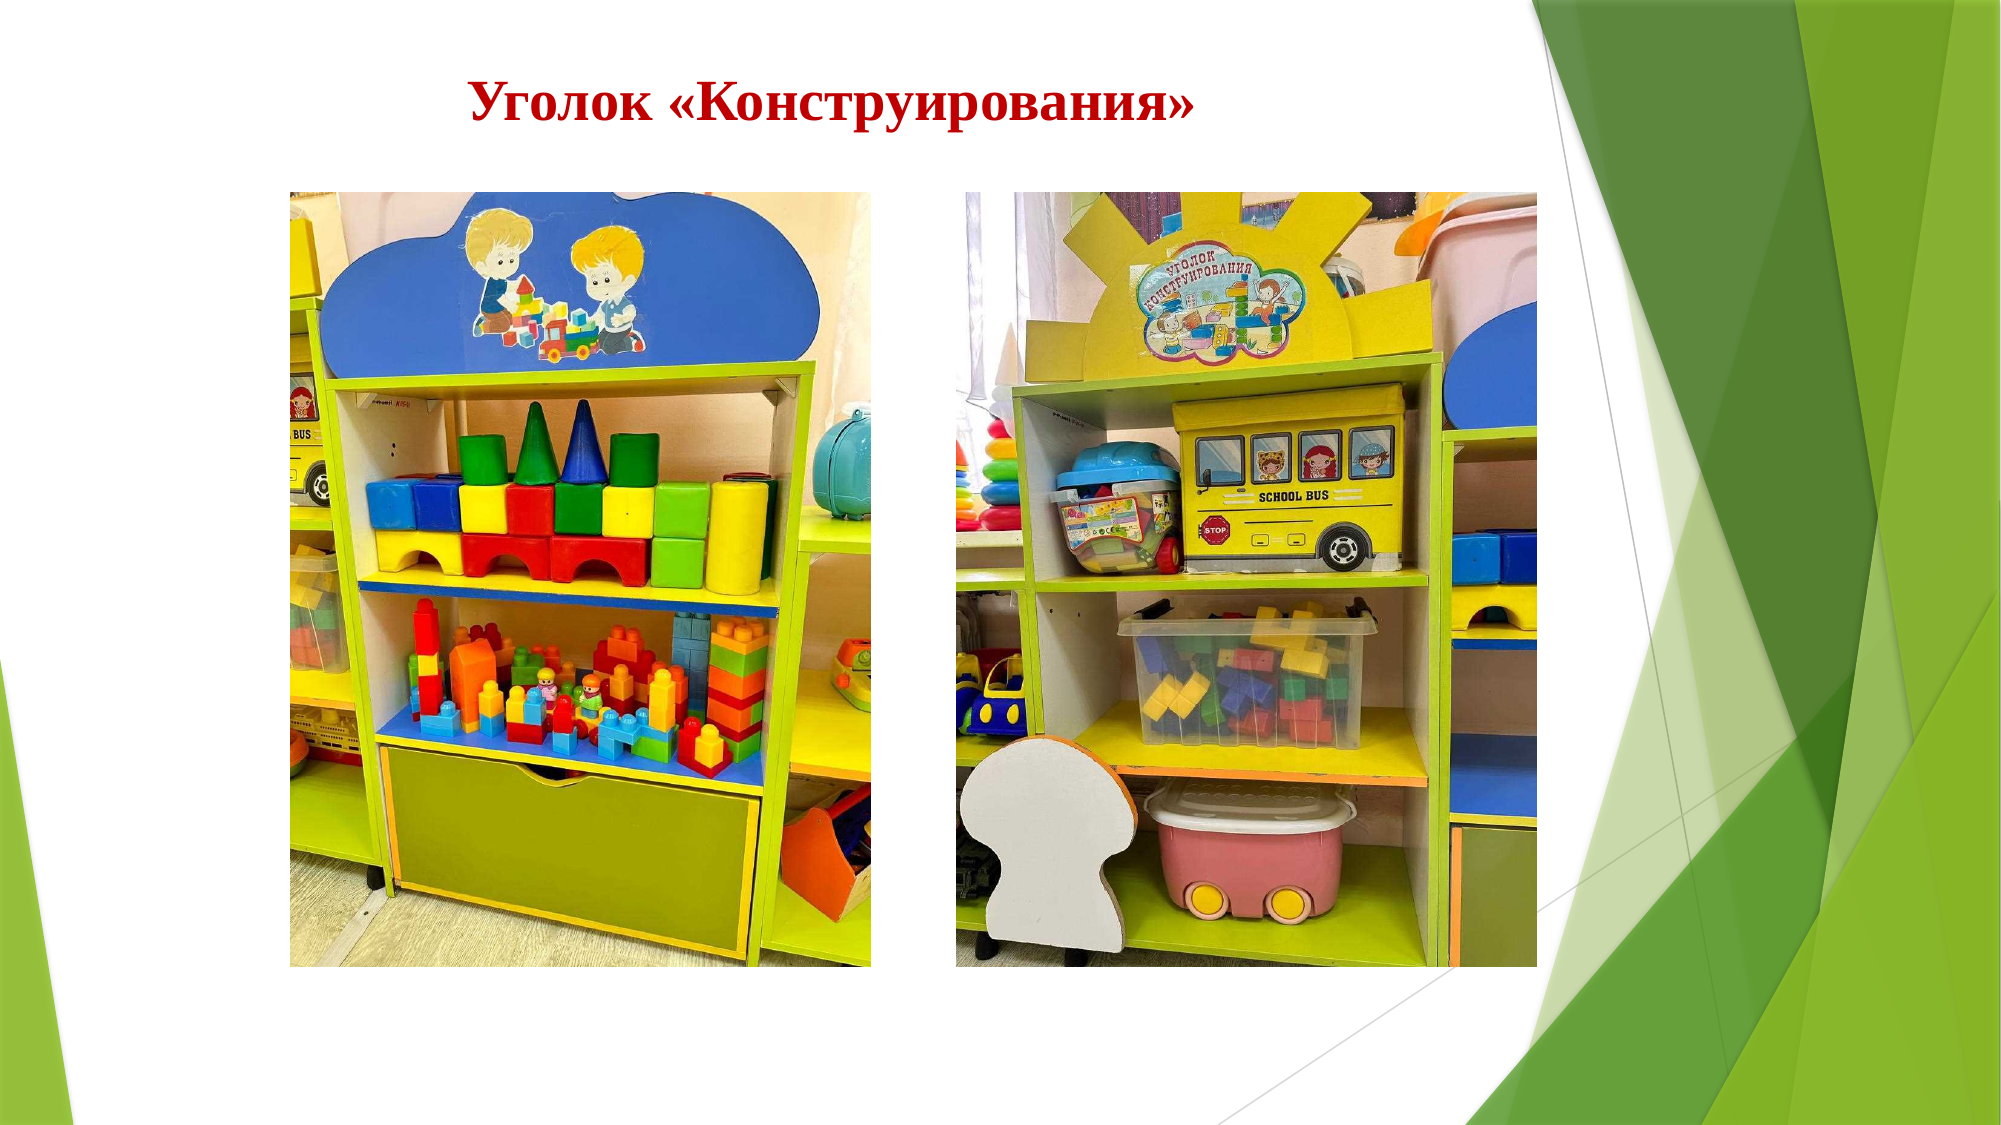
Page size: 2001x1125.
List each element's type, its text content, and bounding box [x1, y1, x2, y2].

picture [955, 192, 1537, 967]
picture [290, 192, 872, 967]
text_box Уголок «Конструирования» [126, 54, 1537, 132]
